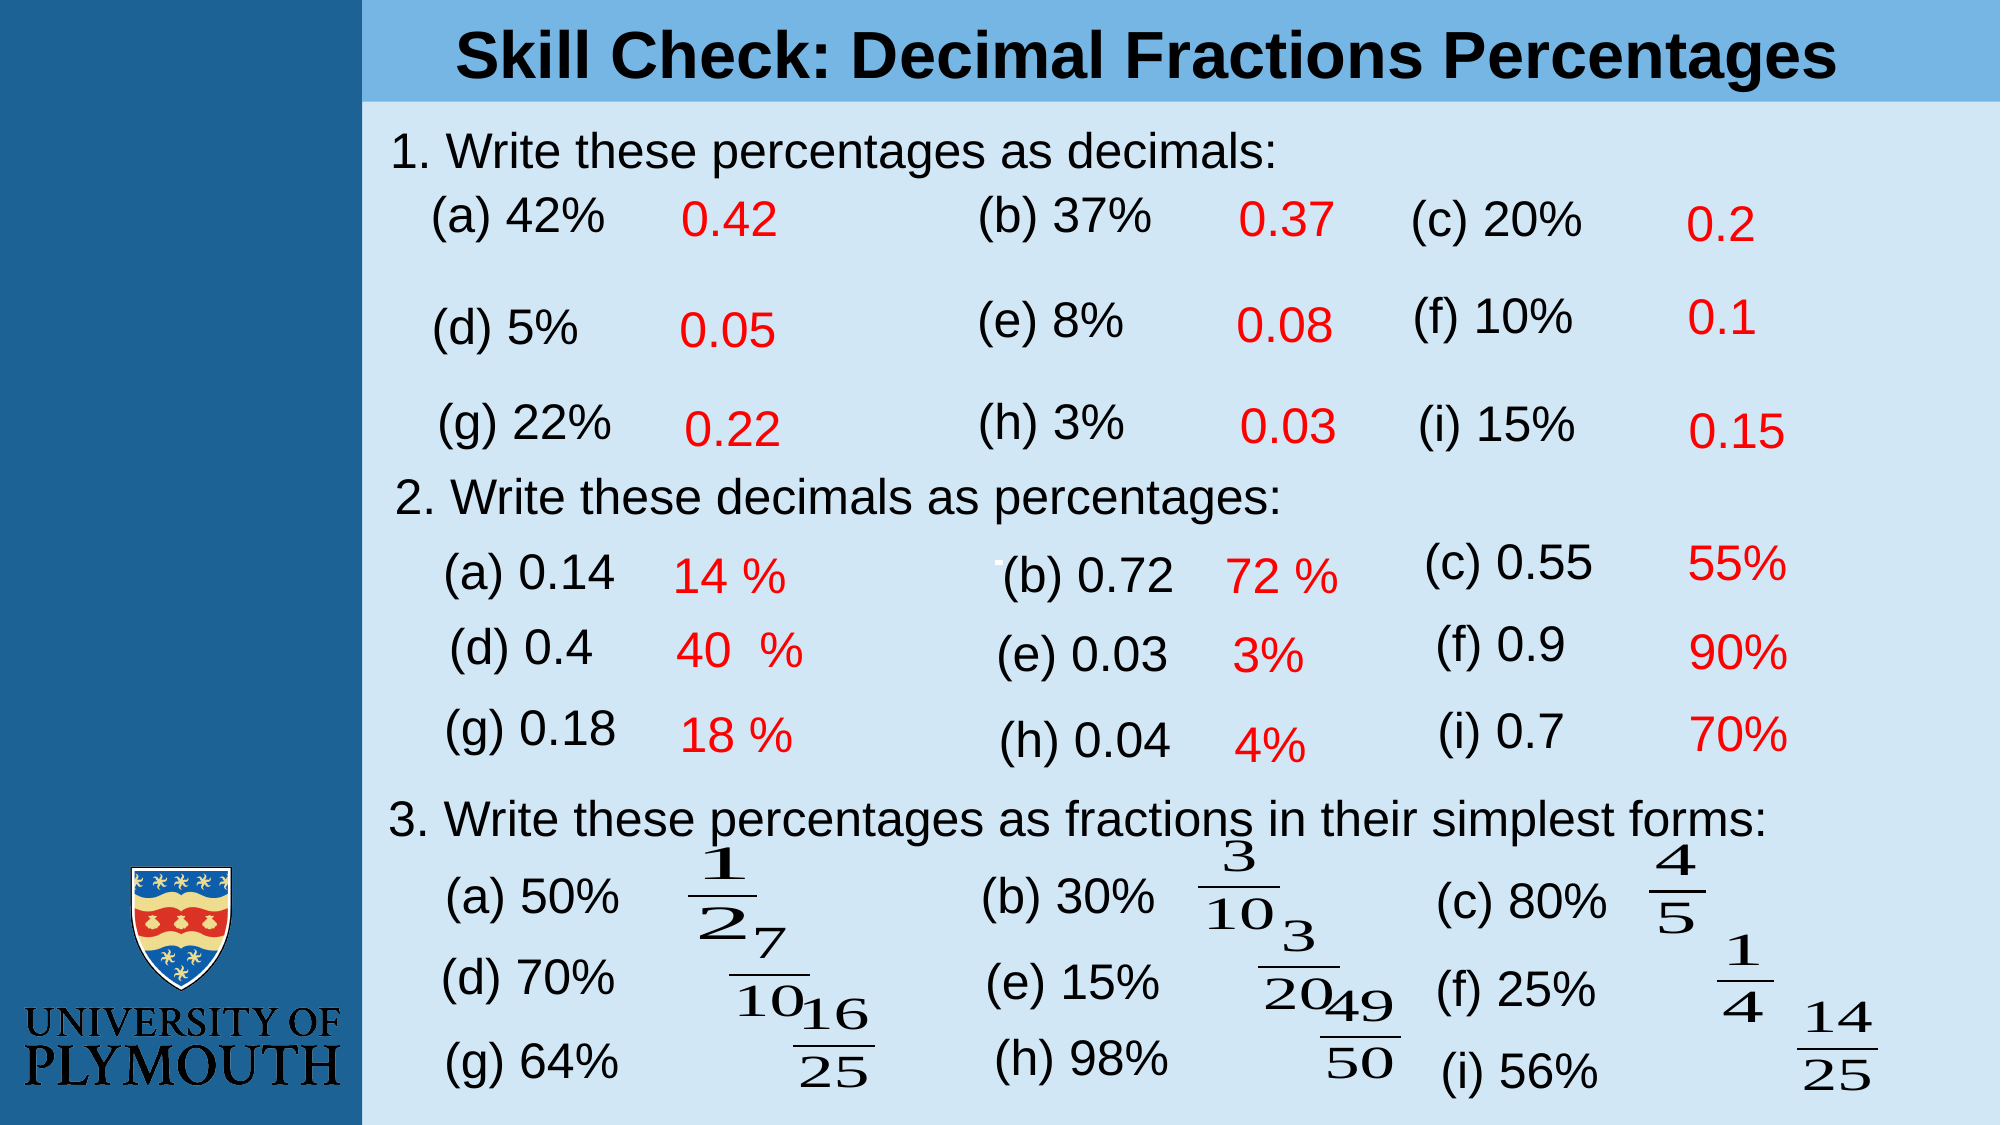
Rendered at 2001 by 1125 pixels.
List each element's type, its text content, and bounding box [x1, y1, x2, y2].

text_box (d) 5% [416, 287, 609, 363]
text_box (b) 37% [962, 174, 1182, 250]
picture [995, 560, 1003, 565]
text_box (i) 0.7 [1422, 691, 1581, 766]
text_box (i) 56% [1425, 1030, 1628, 1106]
text_box 40 % [661, 609, 819, 685]
text_box (d) 0.4 [434, 607, 609, 682]
text_box 18 % [664, 694, 809, 770]
text_box (g) 64% [429, 1021, 649, 1096]
text_box (g) 22% [422, 382, 642, 457]
text_box 0.03 [1225, 386, 1353, 461]
text_box 0.42 [666, 178, 794, 254]
text_box 55% [1672, 523, 1803, 598]
text_box 0.2 [1671, 183, 1771, 259]
text_box 14 % [657, 535, 802, 611]
text_box (b) 0.72 [987, 535, 1190, 610]
text_box 2. Write these decimals as percentages: [379, 456, 1299, 532]
text_box 3. Write these percentages as fractions in their simplest forms: [373, 778, 1827, 854]
text_box 1. Write these percentages as decimals: [375, 110, 1295, 186]
text_box Skill Check: Decimal Fractions Percentages [421, 4, 1875, 100]
text_box (a) 50% [430, 855, 650, 931]
text_box (h) 3% [962, 382, 1155, 457]
picture [0, 825, 378, 1125]
text_box 4% [1219, 704, 1322, 780]
text_box 0.22 [669, 389, 797, 464]
text_box 3% [1217, 615, 1320, 691]
text_box (h) 0.04 [984, 699, 1187, 775]
text_box (a) 42% [415, 175, 641, 250]
text_box (b) 30% [965, 855, 1185, 931]
text_box (c) 20% [1395, 178, 1612, 254]
text_box (d) 70% [425, 937, 645, 1013]
text_box (i) 15% [1402, 383, 1605, 459]
text_box (e) 15% [970, 942, 1190, 1018]
text_box (f) 10% [1397, 276, 1603, 352]
text_box (h) 98% [979, 1018, 1199, 1094]
text_box 0.05 [664, 289, 792, 365]
text_box (a) 0.14 [428, 531, 665, 607]
text_box 0.1 [1672, 277, 1839, 353]
text_box 70% [1673, 694, 1804, 770]
text_box 0.37 [1223, 178, 1351, 254]
text_box (e) 0.03 [981, 613, 1184, 689]
text_box (c) 0.55 [1408, 522, 1609, 597]
text_box 0.08 [1221, 285, 1349, 360]
text_box 90% [1673, 612, 1804, 687]
text_box 72 % [1210, 535, 1354, 611]
text_box (g) 0.18 [429, 687, 632, 763]
text_box (e) 8% [962, 280, 1154, 355]
text_box (f) 25% [1420, 948, 1626, 1024]
text_box 0.15 [1673, 391, 1801, 467]
text_box (c) 80% [1420, 861, 1638, 936]
text_box (f) 0.9 [1420, 604, 1582, 679]
